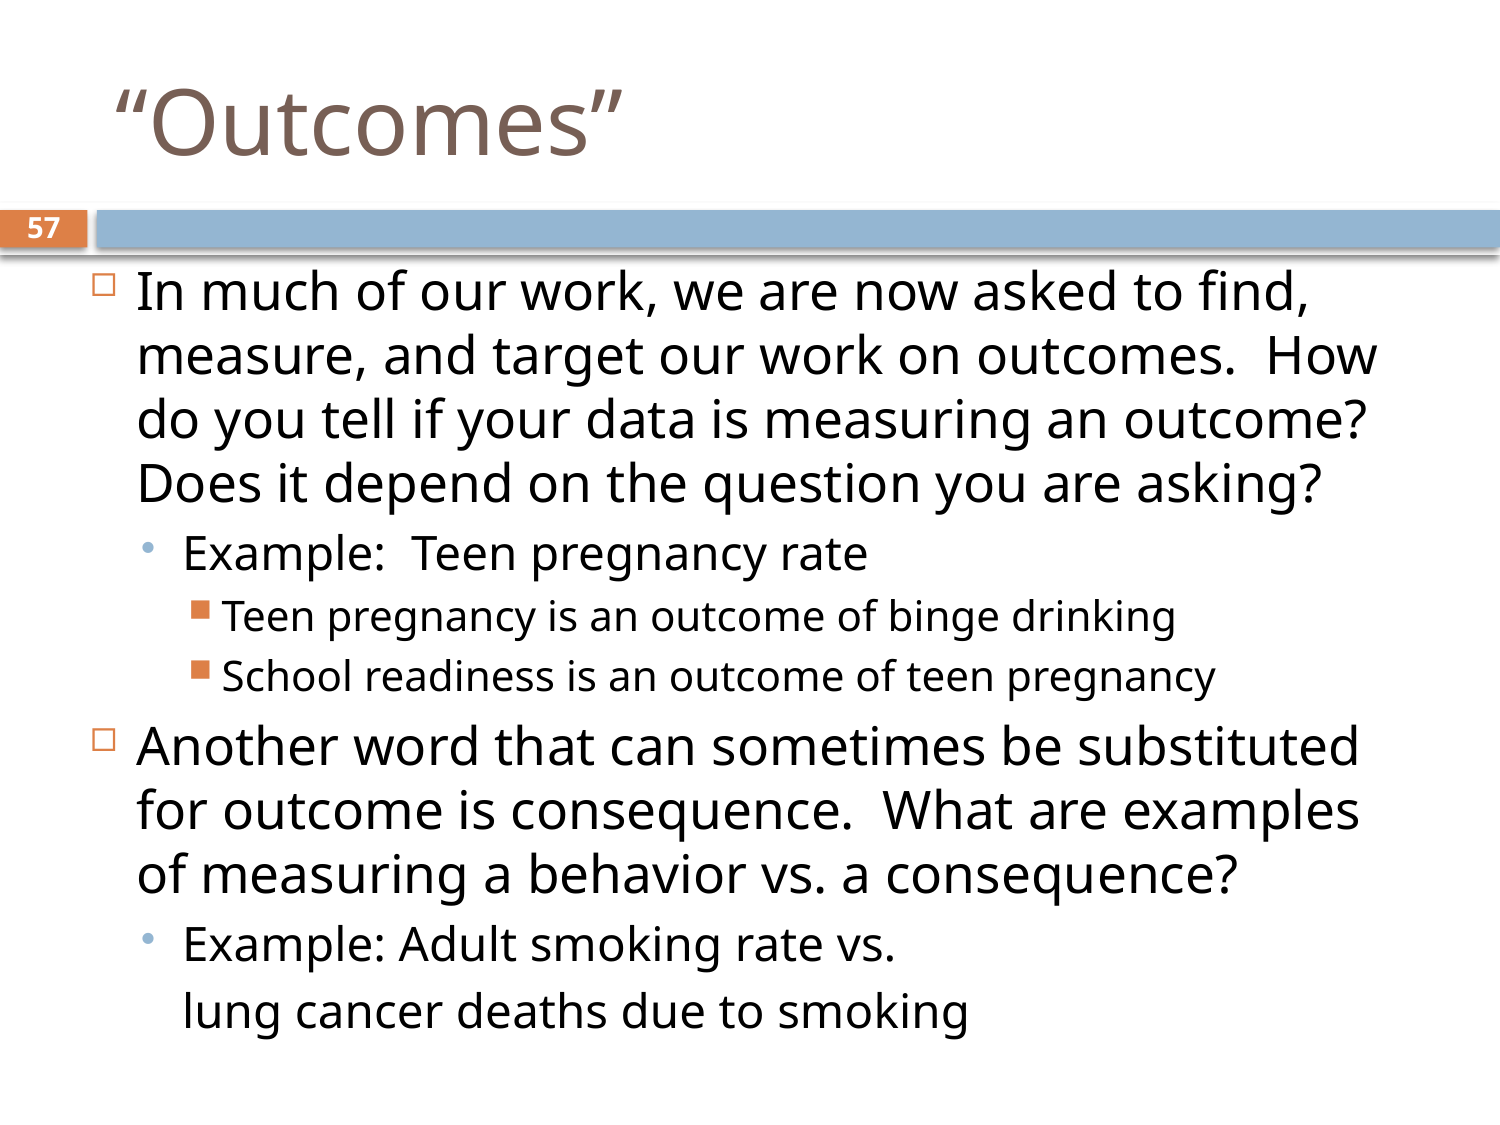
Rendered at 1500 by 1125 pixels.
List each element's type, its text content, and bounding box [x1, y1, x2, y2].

title “Outcomes” [100, 37, 1438, 200]
slide_number 57 [0, 208, 88, 249]
list In much of our work, we are now asked to find, measure, and target our work on outcomes. How do you tell if your data is measuring an outcome? Does it depend on the question you are asking? Example: Teen pregnancy rate Teen pregnancy is an outcome of binge drinking School readiness is an outcome of teen pregnancy Another word that can sometimes be substituted for outcome is consequence. What are examples of measuring a behavior vs. a consequence? Example: Adult smoking rate vs. lung cancer deaths due to smoking [75, 249, 1425, 1100]
